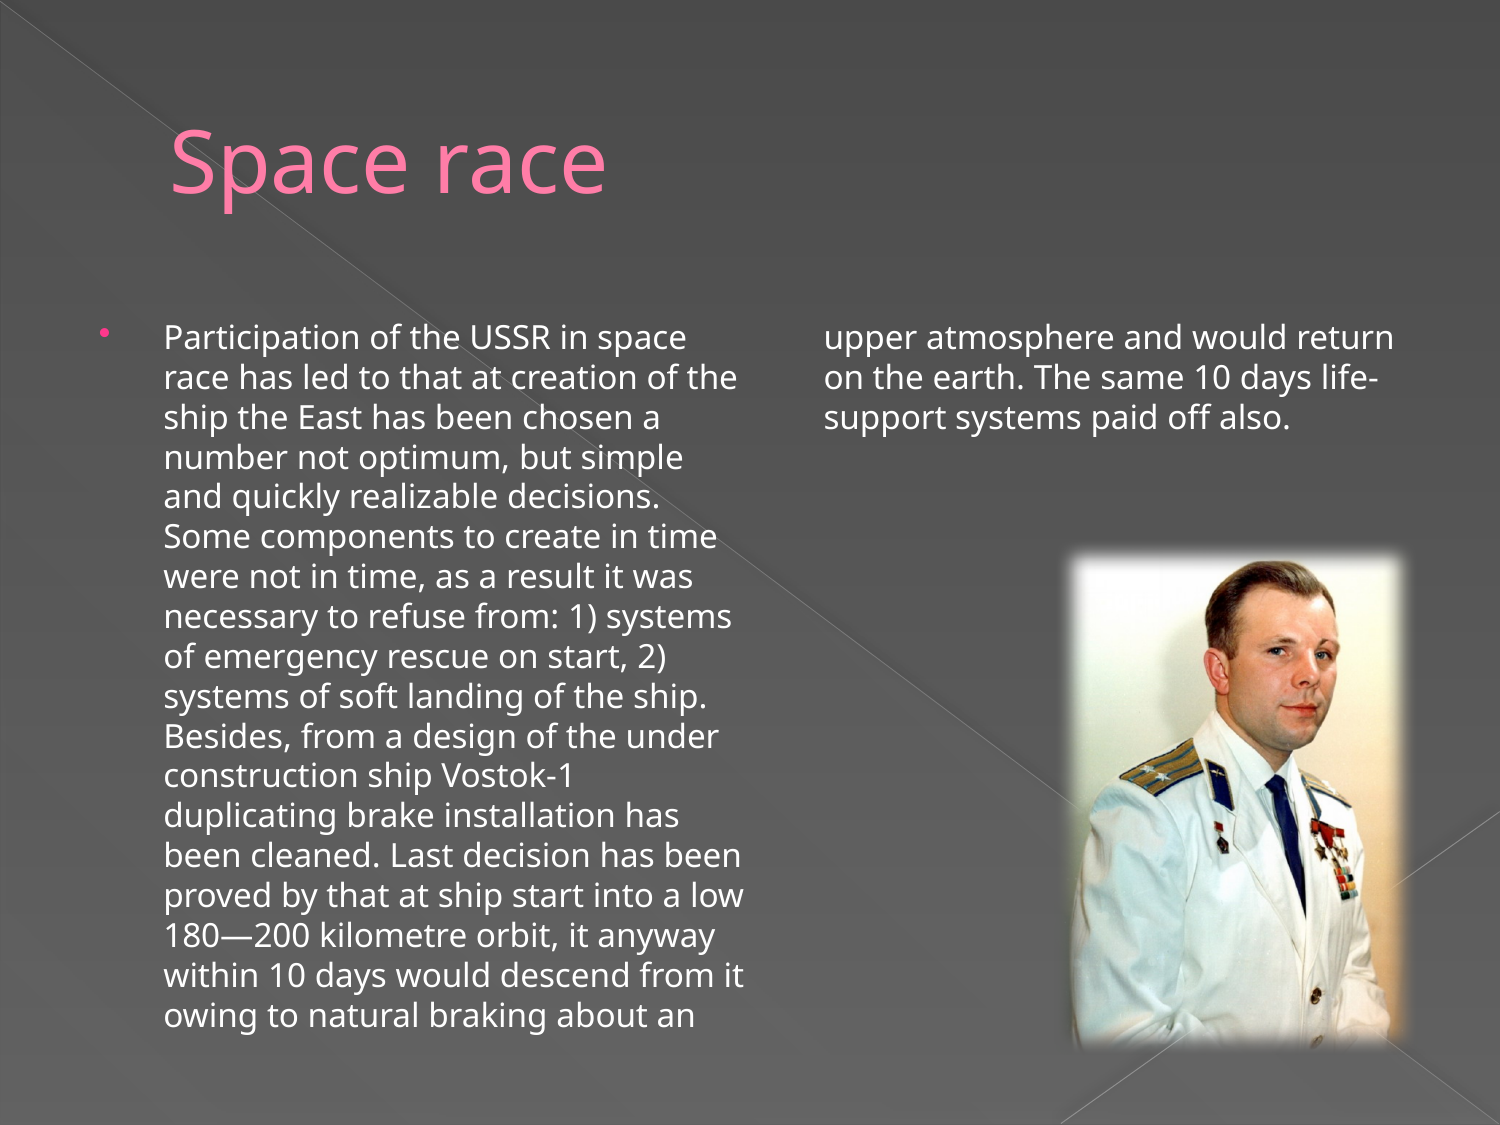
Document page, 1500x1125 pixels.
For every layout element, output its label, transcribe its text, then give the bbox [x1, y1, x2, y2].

picture [1054, 538, 1419, 1056]
title Space race [75, 43, 1425, 274]
list Participation of the USSR in space race has led to that at creation of the ship the East has been chosen a number not optimum, but simple and quickly realizable decisions. Some components to create in time were not in time, as a result it was necessary to refuse from: 1) systems of emergency rescue on start, 2) systems of soft landing of the ship. Besides, from a design of the under construction ship Vostok-1 duplicating brake installation has been cleaned. Last decision has been proved by that at ship start into a low 180—200 kilometre orbit, it anyway within 10 days would descend from it owing to natural braking about an upper atmosphere and would return on the earth. The same 10 days life-support systems paid off also. [75, 308, 1425, 1059]
